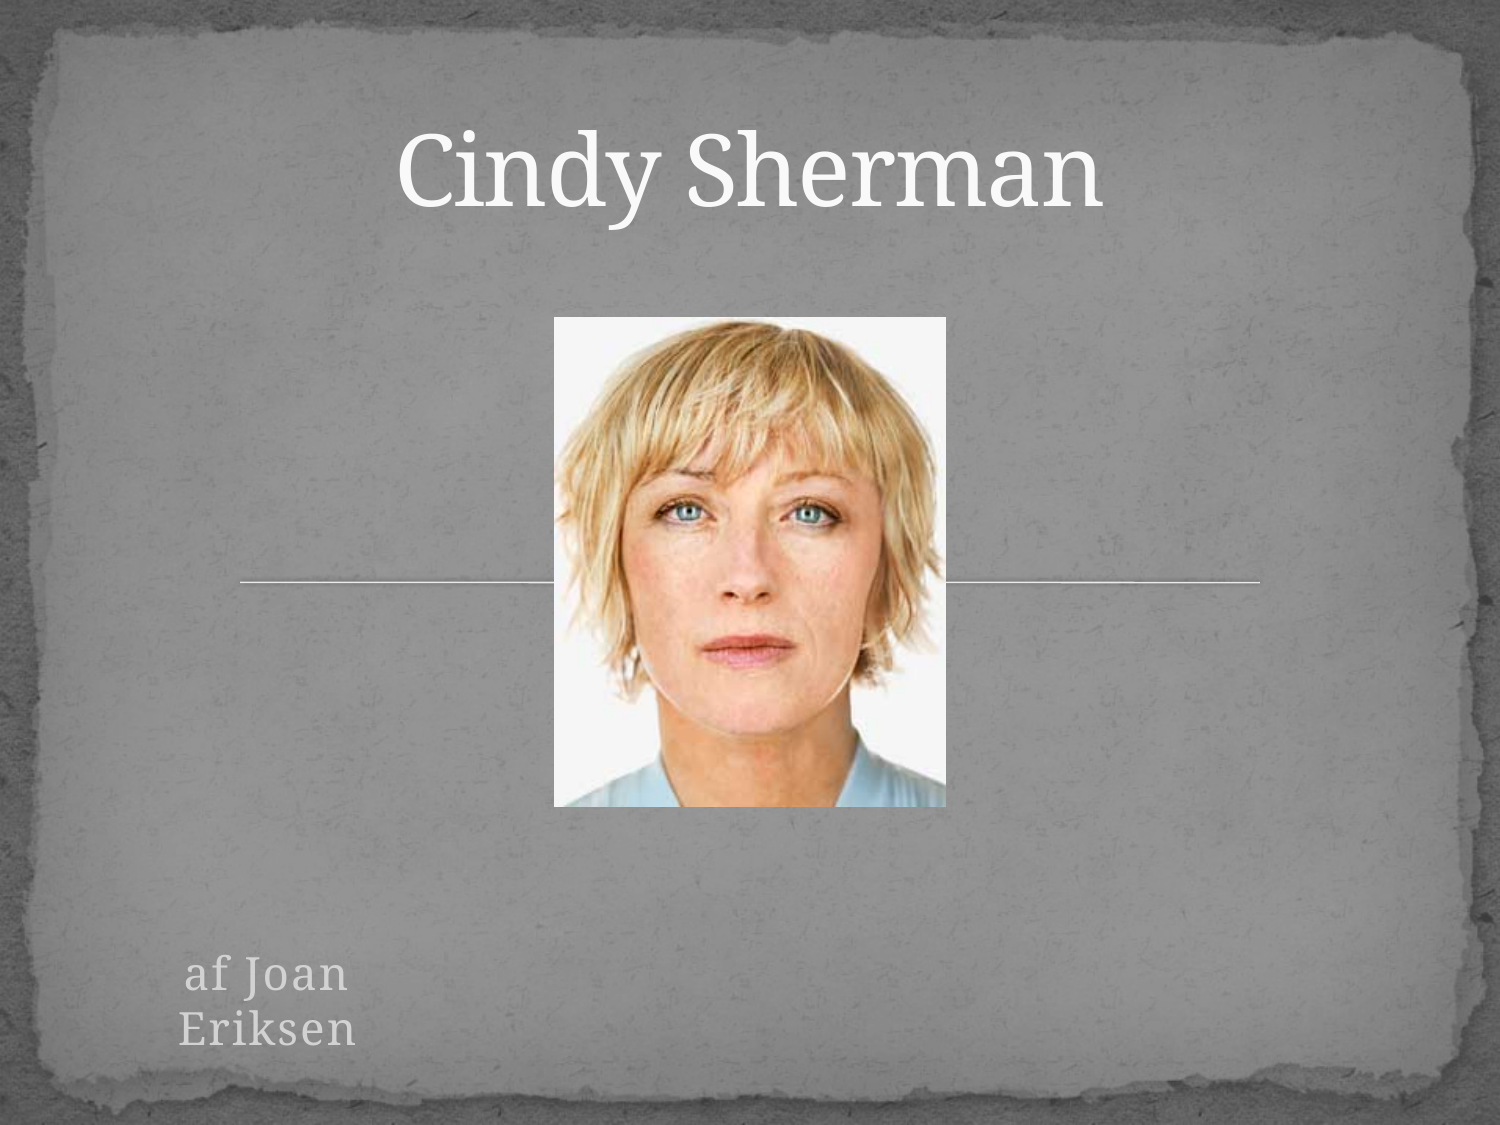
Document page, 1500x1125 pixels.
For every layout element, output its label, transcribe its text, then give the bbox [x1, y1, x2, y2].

title Cindy Sherman [112, 93, 1388, 235]
subtitle af Joan Eriksen [112, 937, 422, 1055]
picture [554, 317, 946, 807]
